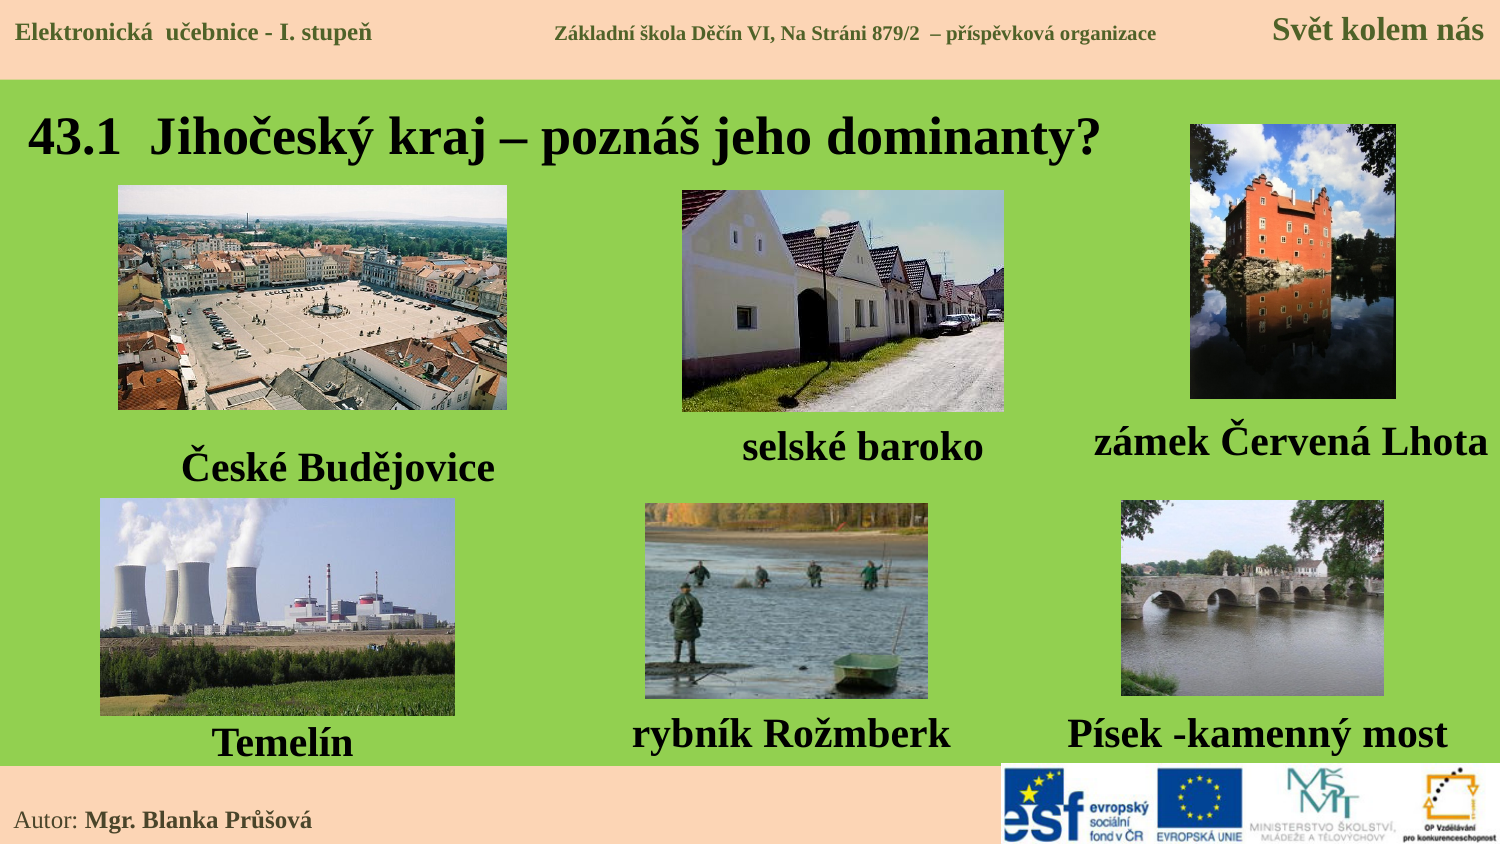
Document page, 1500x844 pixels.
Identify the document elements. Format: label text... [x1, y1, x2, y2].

text_box Autor: Mgr. Blanka Průšová [0, 766, 996, 844]
text_box Temelín [186, 724, 369, 772]
picture [1121, 500, 1384, 697]
picture [118, 185, 507, 411]
picture [100, 498, 455, 716]
picture [682, 190, 1005, 412]
text_box České Budějovice [155, 432, 511, 498]
text_box Elektronická učebnice - I. stupeň Základní škola Děčín VI, Na Stráni 879/2 – příspěvková organizace Svět kolem nás [0, 0, 1500, 80]
picture [1001, 763, 1500, 844]
title 43.1 Jihočeský kraj – poznáš jeho dominanty? [0, 84, 1128, 182]
picture [1189, 124, 1396, 399]
text_box selské baroko [716, 421, 1000, 477]
text_box rybník Rožmberk [606, 698, 967, 764]
text_box Písek -kamenný most [1041, 698, 1464, 762]
picture [645, 502, 928, 699]
text_box zámek Červená Lhota [1068, 405, 1500, 471]
